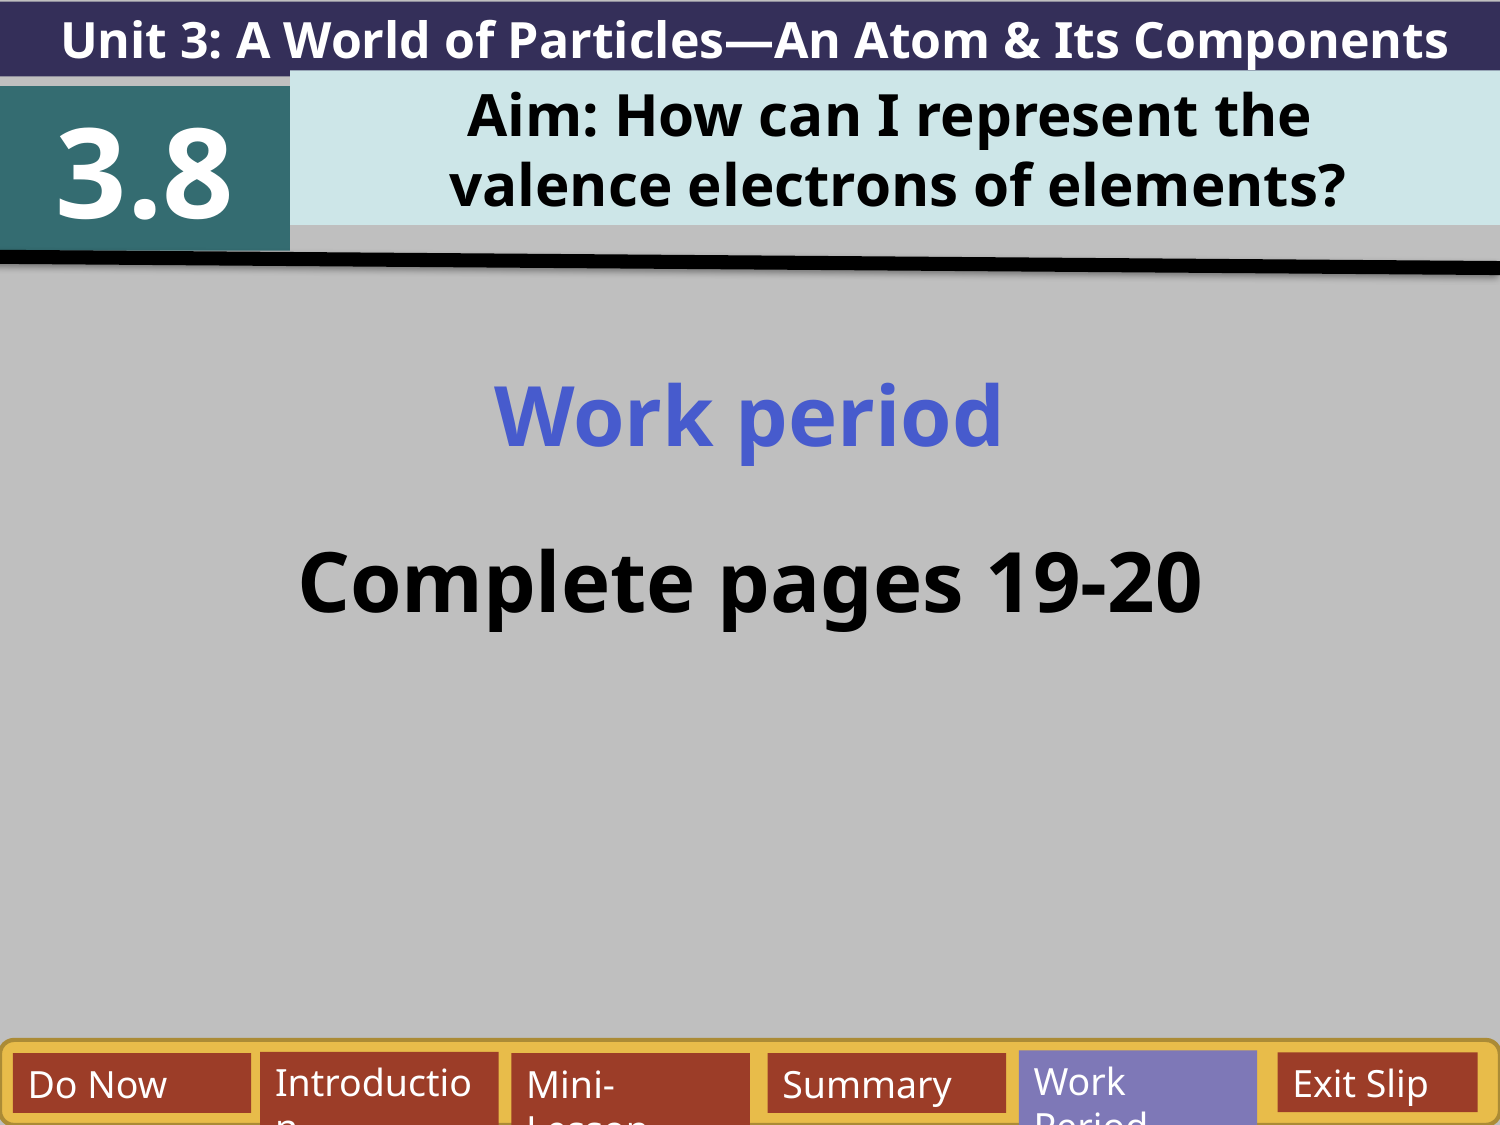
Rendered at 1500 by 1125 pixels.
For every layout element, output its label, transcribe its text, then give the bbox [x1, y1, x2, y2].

text_box Unit 3: A World of Particles—An Atom & Its Components [0, 1, 1500, 77]
text_box 3.8 [0, 86, 290, 250]
subtitle Work period Complete pages 19-20 [0, 305, 1500, 1039]
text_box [0, 1039, 1500, 1125]
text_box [0, 256, 1500, 269]
text_box Aim: How can I represent the valence electrons of elements? [290, 70, 1500, 225]
